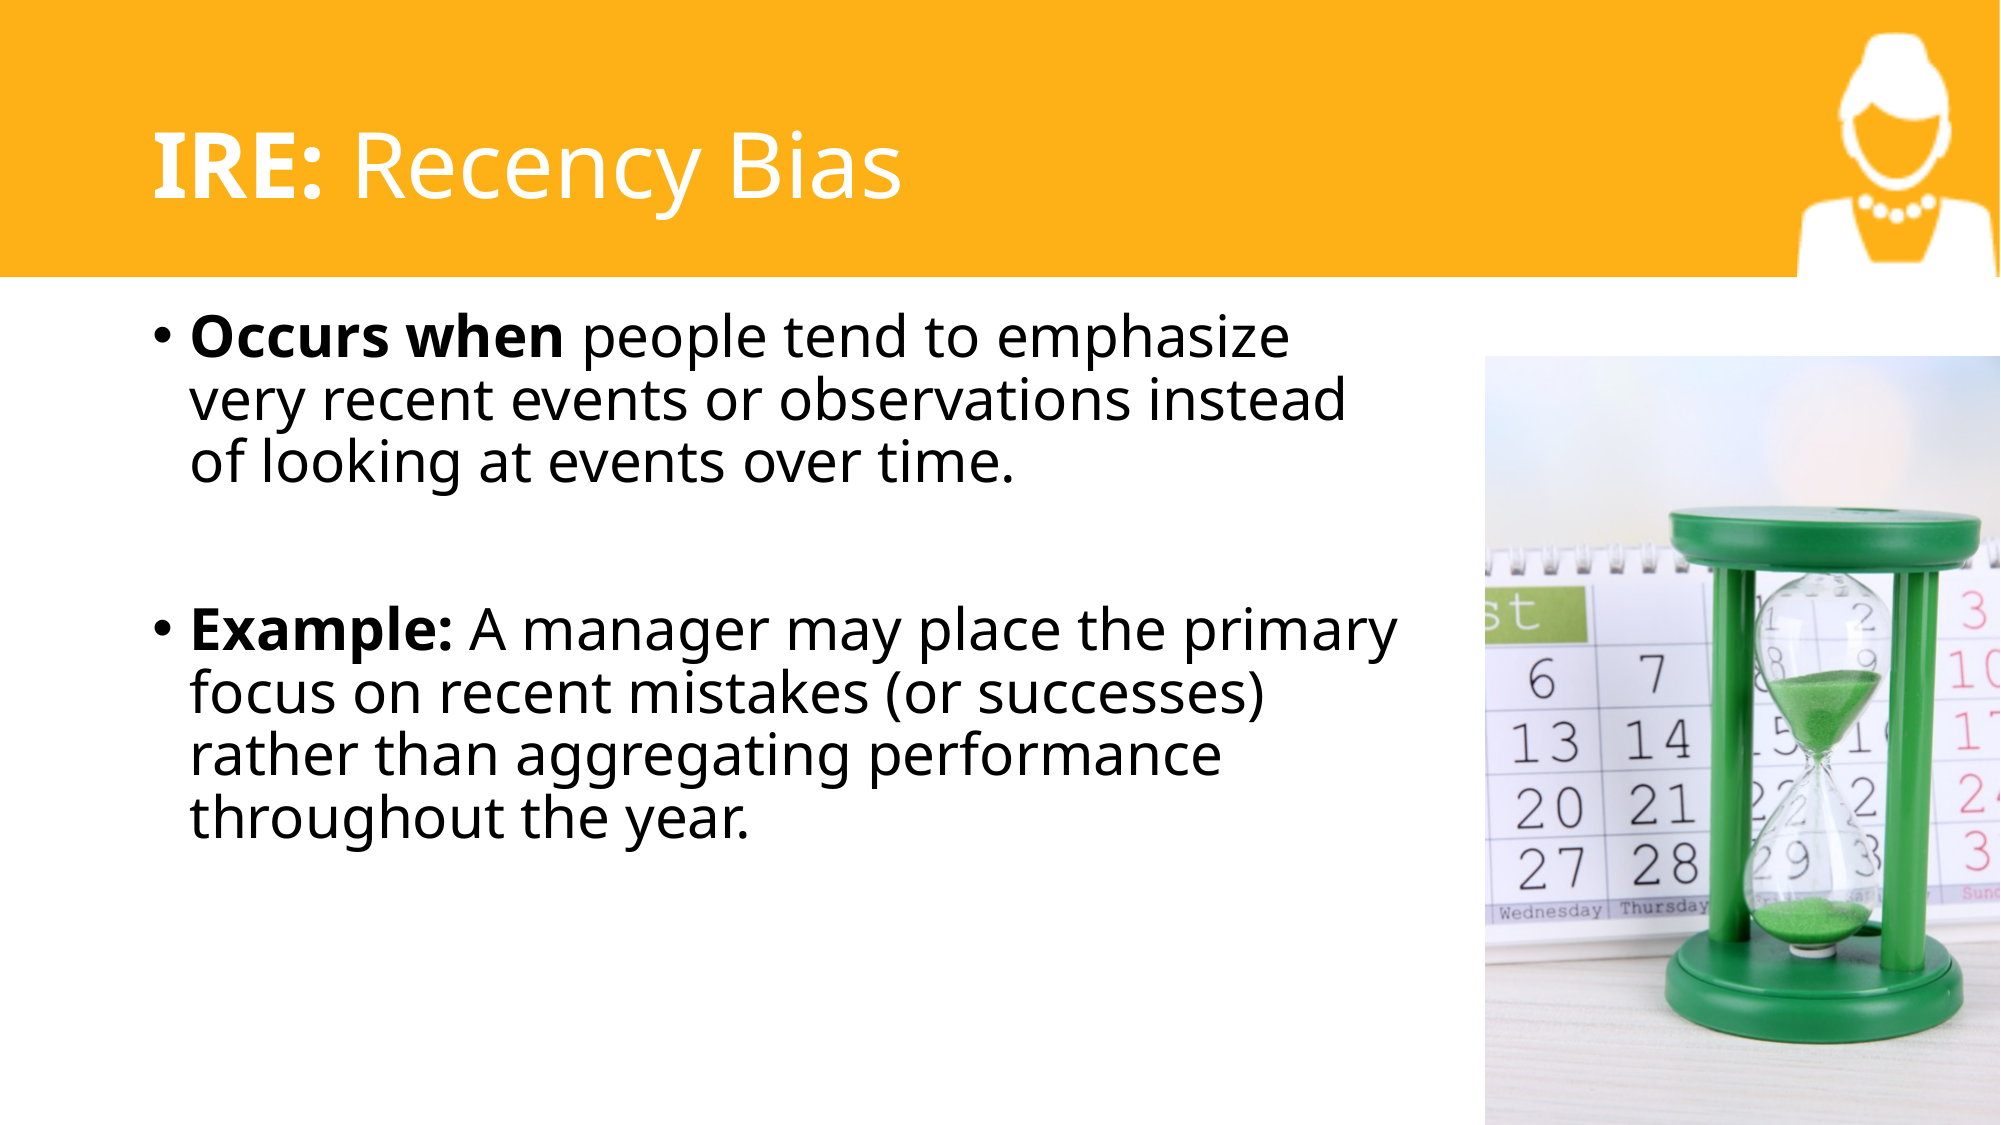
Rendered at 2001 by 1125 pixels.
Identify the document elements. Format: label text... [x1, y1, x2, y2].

text_box Occurs when people tend to emphasize very recent events or observations instead of looking at events over time. Example: A manager may place the primary focus on recent mistakes (or successes) rather than aggregating performance throughout the year. [137, 299, 1863, 1107]
text_box [0, 0, 2000, 278]
picture [1485, 356, 2000, 1125]
picture [1797, 32, 2000, 300]
text_box IRE: Recency Bias [137, 59, 1797, 278]
